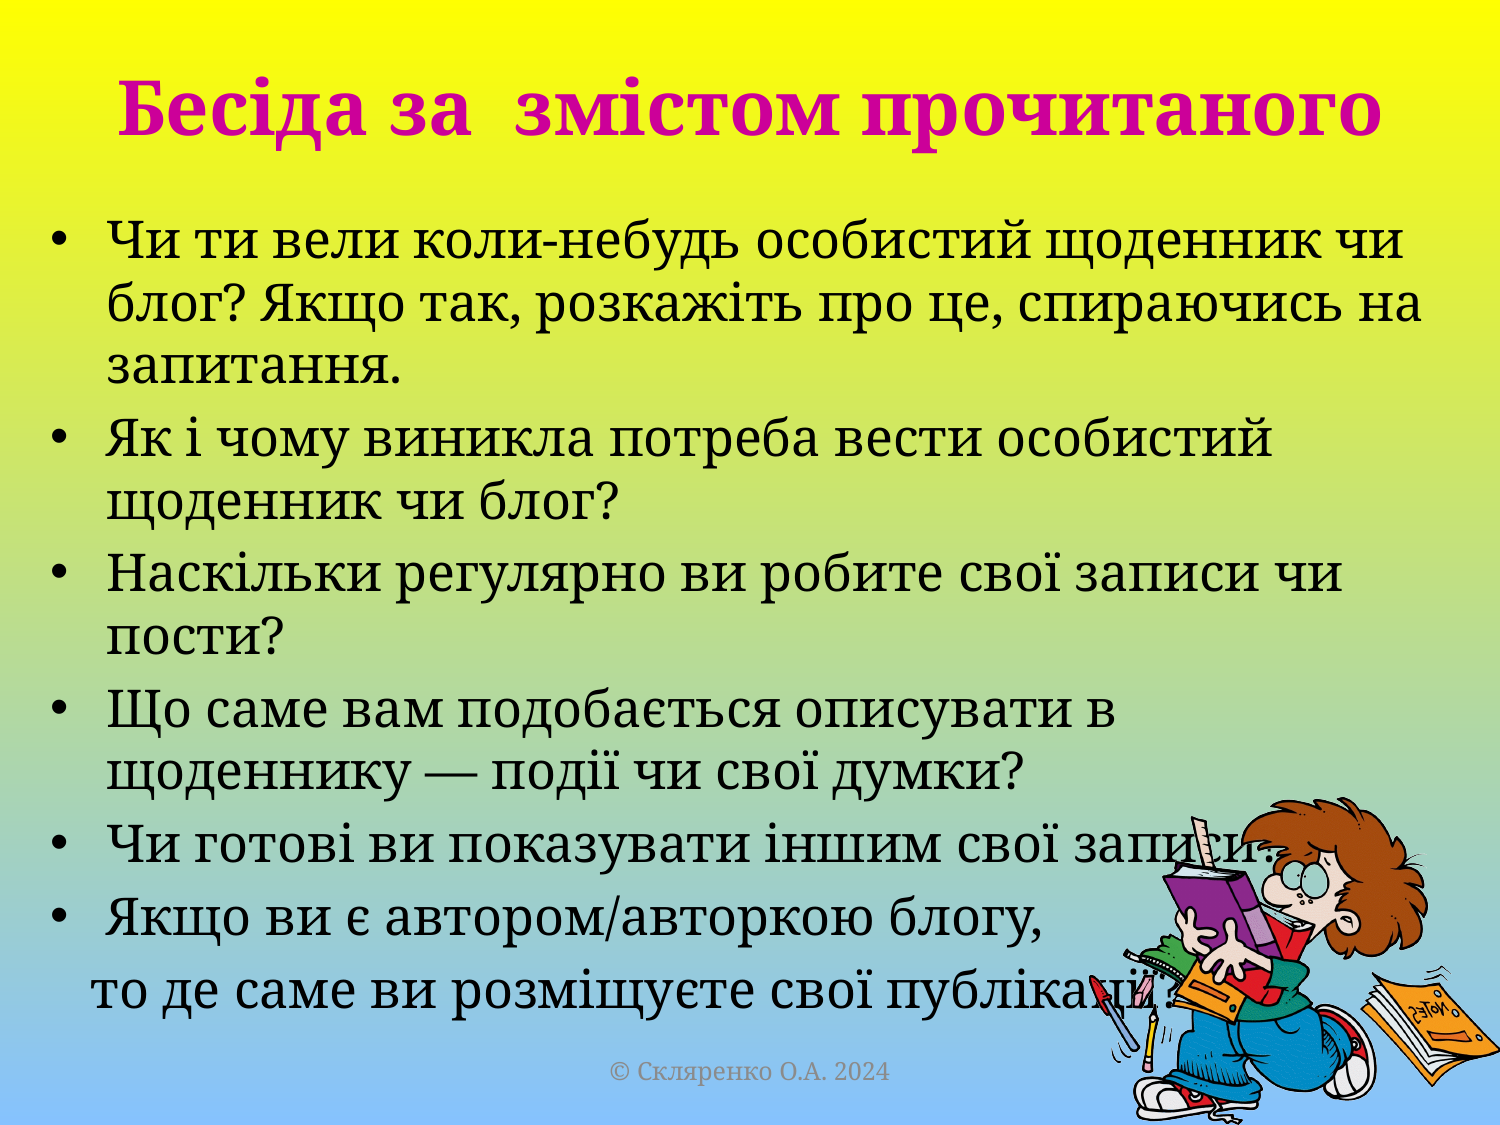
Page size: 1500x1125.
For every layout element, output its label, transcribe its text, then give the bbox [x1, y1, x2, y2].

title Бесіда за змістом прочитаного [75, 11, 1425, 199]
footer © Скляренко О.А. 2024 [512, 1042, 988, 1103]
list Чи ти вели коли-небудь особистий щоденник чи блог? Якщо так, розкажіть про це, спираючись на запитання. Як і чому виникла потреба вести особистий щоденник чи блог? Наскільки регулярно ви робите свої записи чи пости? Що саме вам подобається описувати в щоденнику — події чи свої думки? Чи готові ви показувати іншим свої записи? Якщо ви є автором/авторкою блогу, то де саме ви розміщуєте свої публікації? [35, 199, 1465, 1090]
picture [1089, 797, 1500, 1125]
